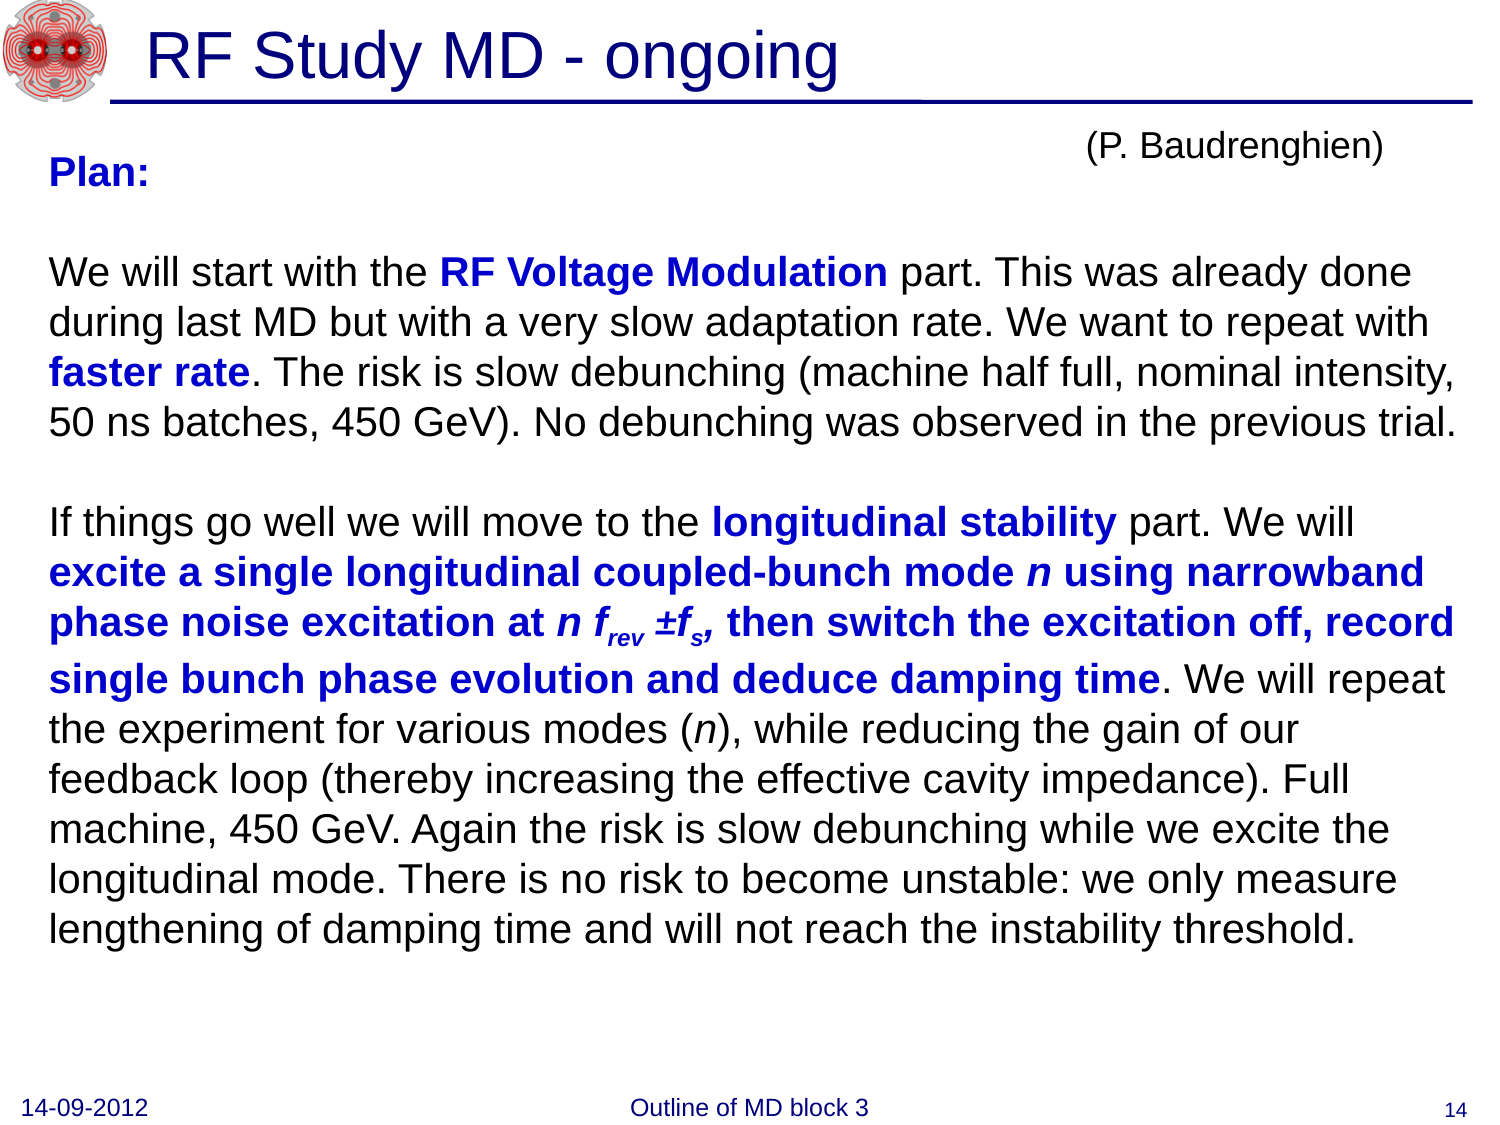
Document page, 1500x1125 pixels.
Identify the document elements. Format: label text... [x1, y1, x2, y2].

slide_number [5, 1085, 356, 1125]
text_box RF Study MD - ongoing [112, 4, 1463, 91]
picture [0, 0, 108, 103]
footer Outline of MD block 3 [512, 1087, 988, 1125]
text_box (P. Baudrenghien) [1070, 113, 1400, 174]
text_box Plan: We will start with the RF Voltage Modulation part. This was already done during last MD but with a very slow adaptation rate. We want to repeat with faster rate. The risk is slow debunching (machine half full, nominal intensity, 50 ns batches, 450 GeV). No debunching was observed in the previous trial. If things go well we will move to the longitudinal stability part. We will excite a single longitudinal coupled-bunch mode n using narrowband phase noise excitation at n frev ±fs, then switch the excitation off, record single bunch phase evolution and deduce damping time. We will repeat the experiment for various modes (n), while reducing the gain of our feedback loop (thereby increasing the effective cavity impedance). Full machine, 450 GeV. Again the risk is slow debunching while we excite the longitudinal mode. There is no risk to become unstable: we only measure lengthening of damping time and will not reach the instability threshold. [33, 137, 1475, 960]
slide_number 14 [1131, 1087, 1483, 1125]
